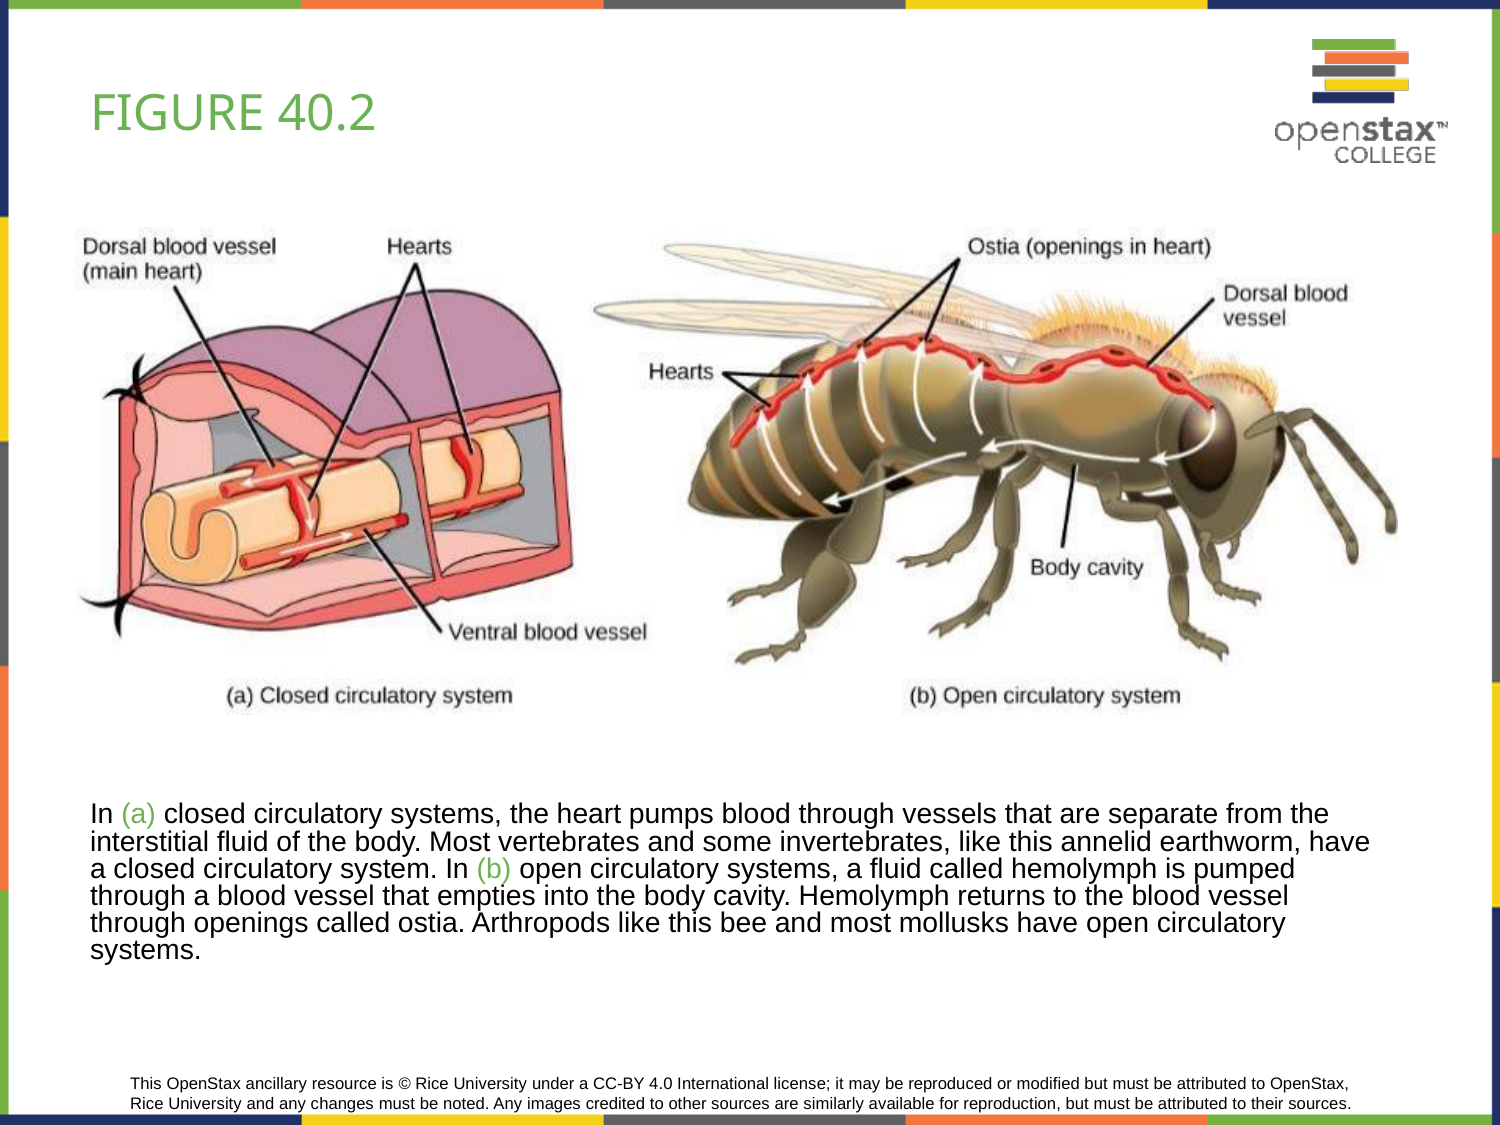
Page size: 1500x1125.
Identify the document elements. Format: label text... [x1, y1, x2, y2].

title FIGURE 40.2 [75, 39, 1272, 148]
list In (a) closed circulatory systems, the heart pumps blood through vessels that are separate from the interstitial fluid of the body. Most vertebrates and some invertebrates, like this annelid earthworm, have a closed circulatory system. In (b) open circulatory systems, a fluid called hemolymph is pumped through a blood vessel that empties into the body cavity. Hemolymph returns to the blood vessel through openings called ostia. Arthropods like this bee and most mollusks have open circulatory systems. [75, 794, 1398, 986]
footer This OpenStax ancillary resource is © Rice University under a CC-BY 4.0 International license; it may be reproduced or modified but must be attributed to OpenStax, Rice University and any changes must be noted. Any images credited to other sources are similarly available for reproduction, but must be attributed to their sources. [115, 1065, 1398, 1112]
picture [0, 0, 1500, 1125]
